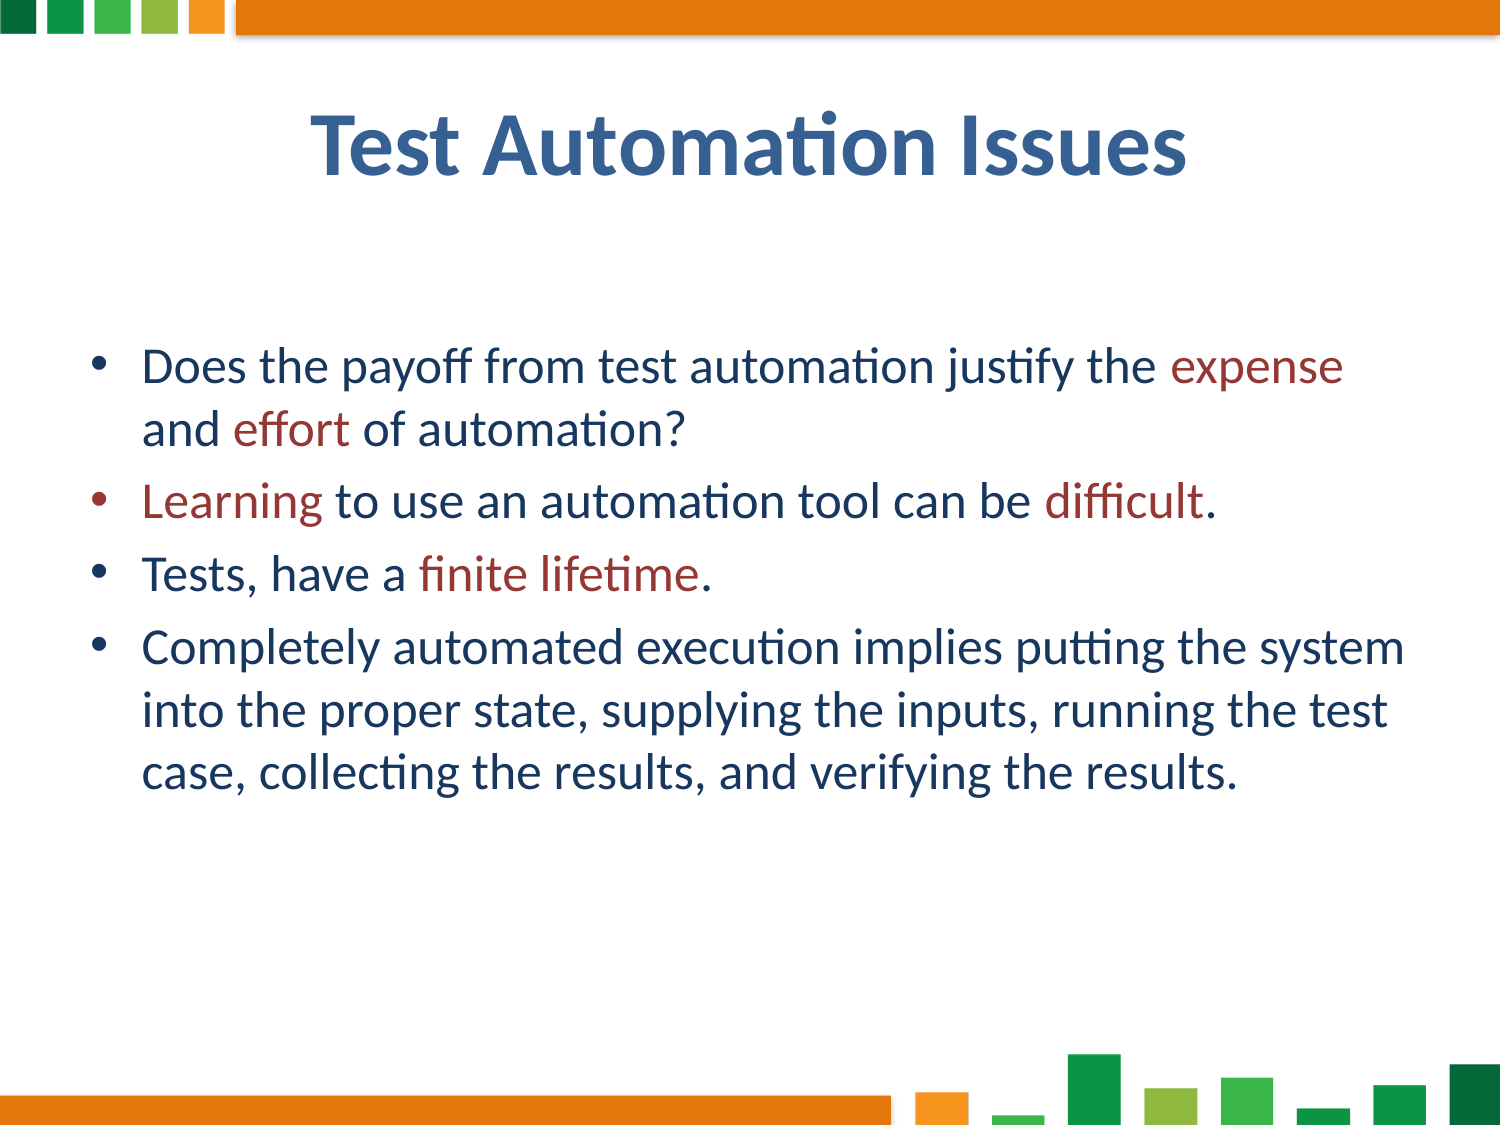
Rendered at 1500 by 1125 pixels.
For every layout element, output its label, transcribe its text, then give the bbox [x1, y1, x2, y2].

title Test Automation Issues [75, 45, 1425, 233]
list Does the payoff from test automation justify the expense and effort of automation? Learning to use an automation tool can be difficult. Tests, have a finite lifetime. Completely automated execution implies putting the system into the proper state, supplying the inputs, running the test case, collecting the results, and verifying the results. [75, 324, 1425, 863]
picture [915, 1054, 1500, 1125]
picture [0, 0, 225, 34]
